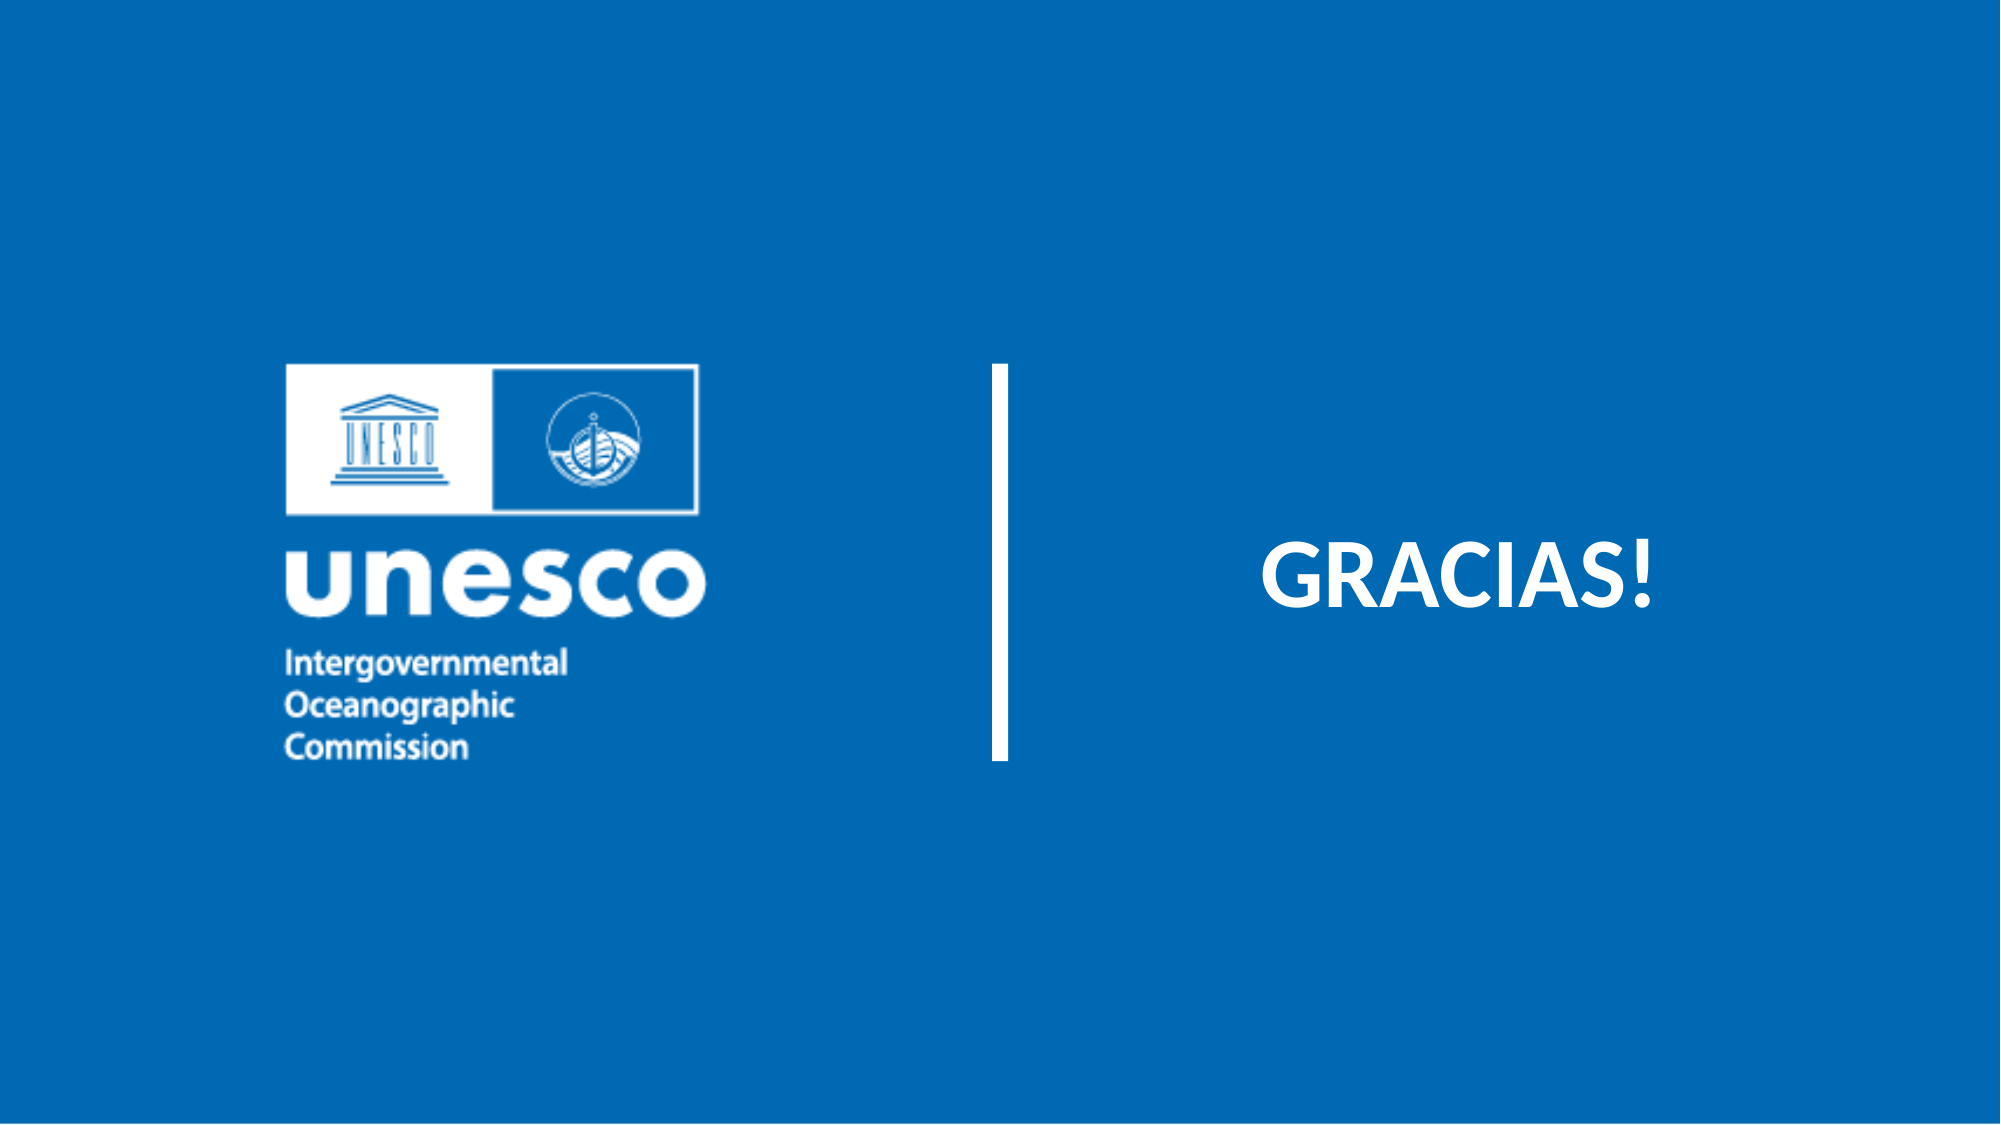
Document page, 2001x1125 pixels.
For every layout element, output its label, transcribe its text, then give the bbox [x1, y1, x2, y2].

picture [254, 332, 734, 793]
text_box GRACIAS! [1046, 482, 1873, 771]
